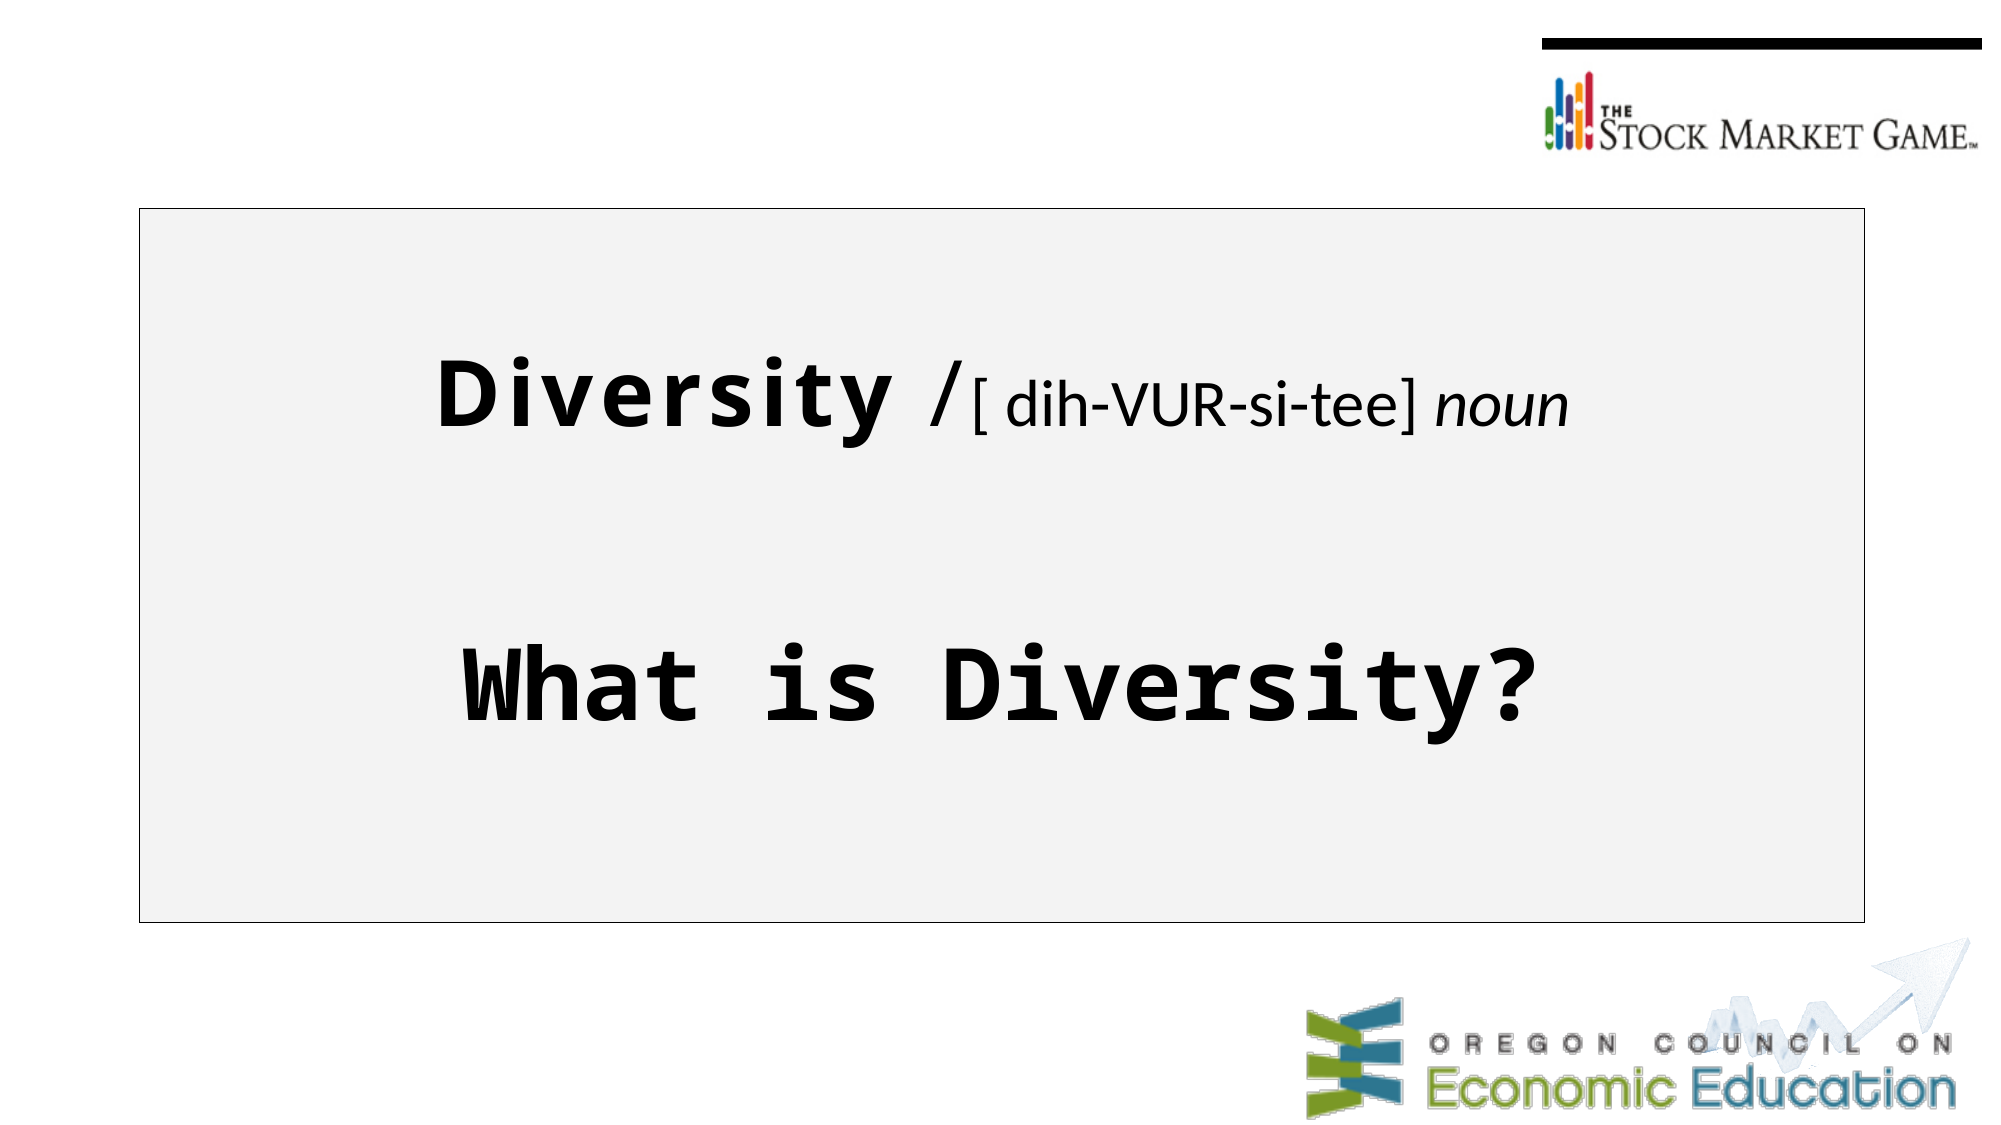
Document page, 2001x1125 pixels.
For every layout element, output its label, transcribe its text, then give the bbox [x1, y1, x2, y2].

picture [1542, 38, 1982, 187]
list Diversity /[ dih-VUR-si-tee] noun What is Diversity? [139, 208, 1865, 923]
picture [1293, 990, 1962, 1124]
